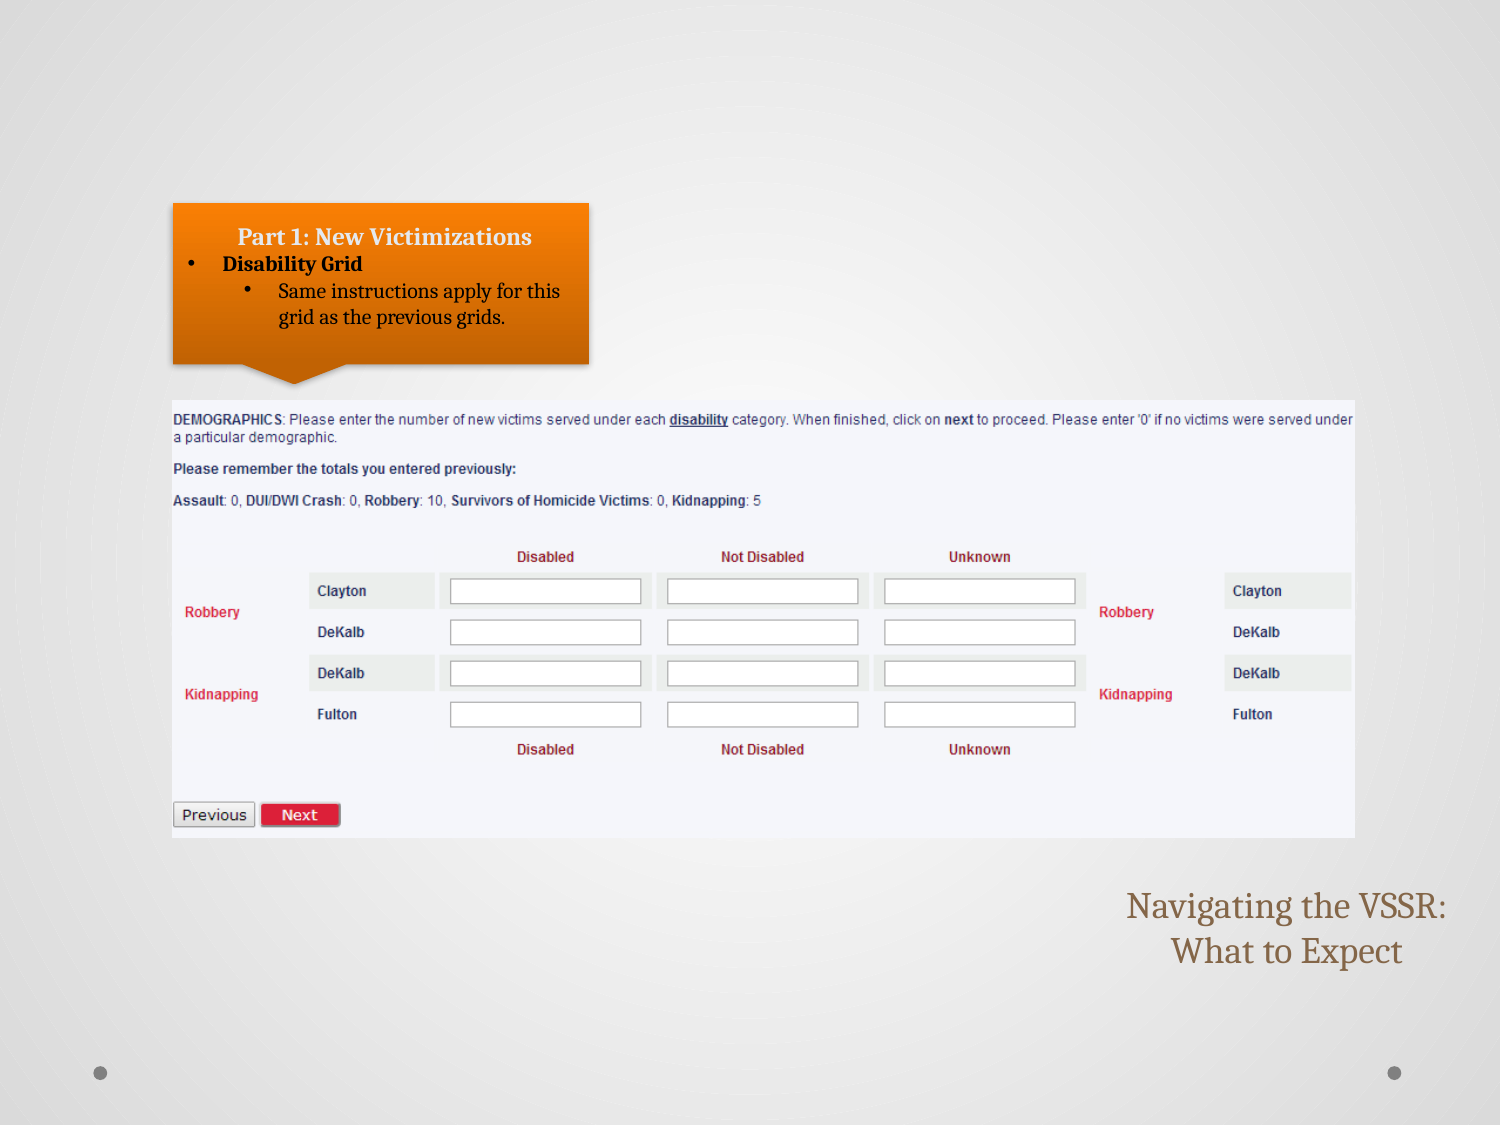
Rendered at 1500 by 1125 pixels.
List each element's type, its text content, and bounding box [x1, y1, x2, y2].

text_box Navigating the VSSR: What to Expect [1073, 873, 1500, 978]
picture [172, 399, 1355, 838]
text_box [172, 202, 590, 212]
text_box [246, 366, 342, 385]
text_box Part 1: New Victimizations Disability Grid Same instructions apply for this grid as the previous grids. [172, 212, 598, 366]
